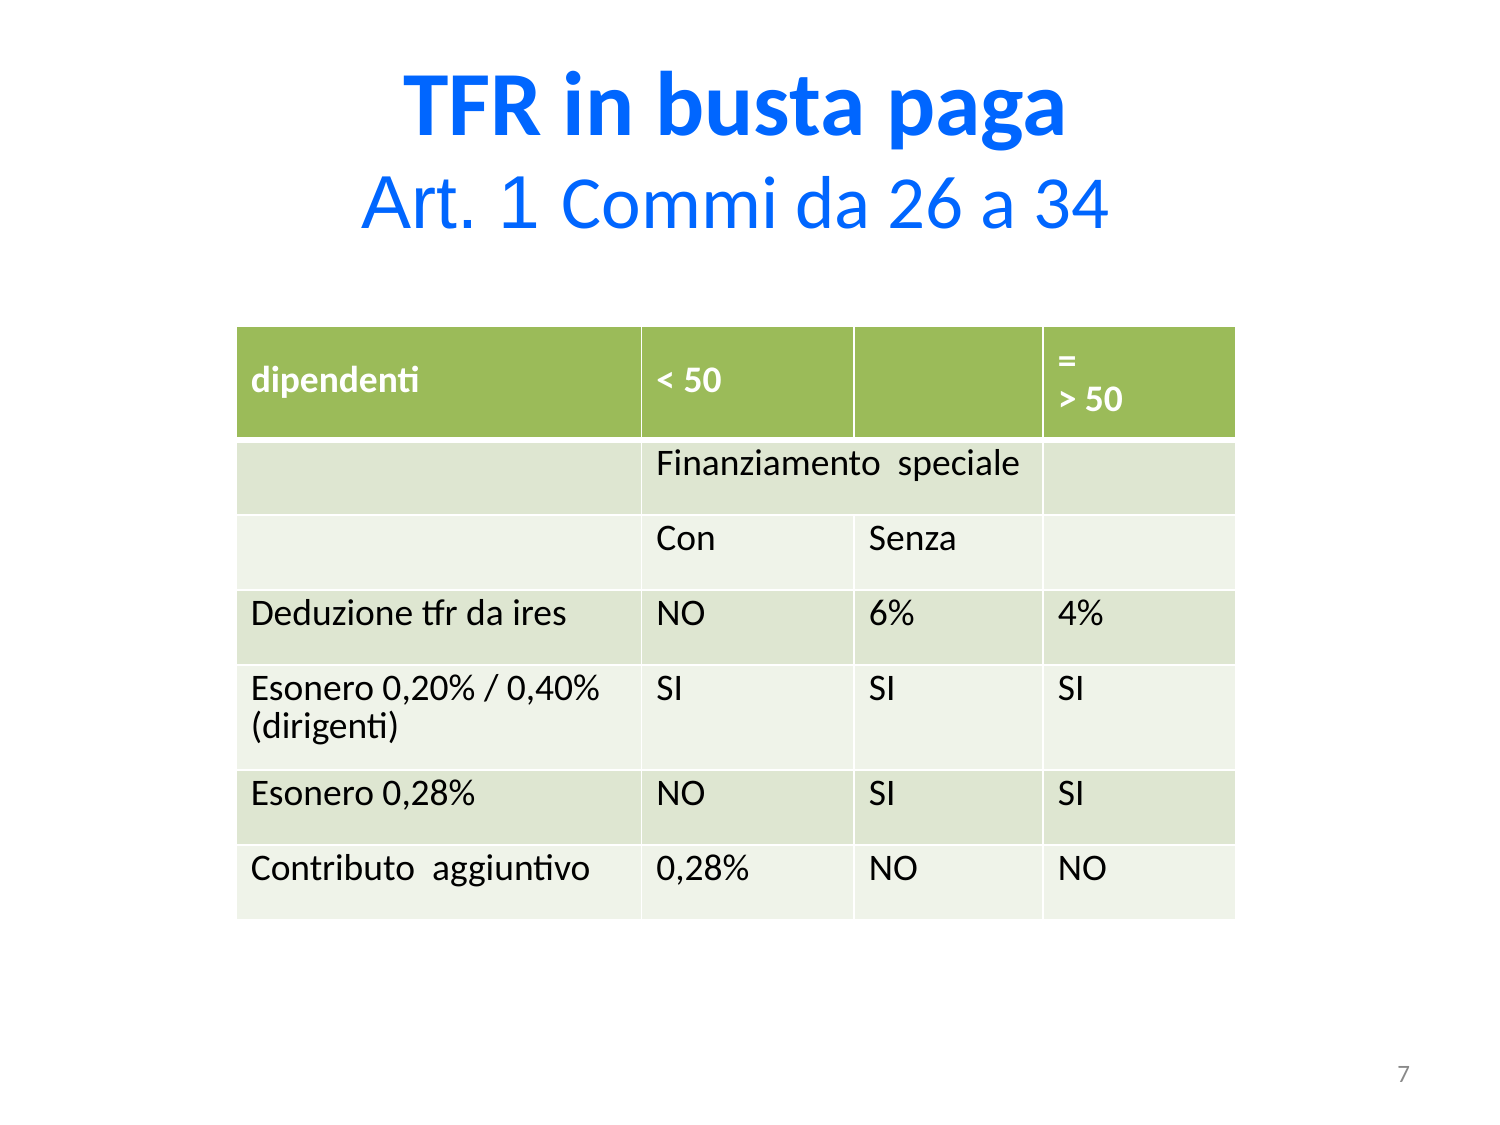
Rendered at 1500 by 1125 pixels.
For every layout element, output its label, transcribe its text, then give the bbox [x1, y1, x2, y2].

table_cell [1044, 516, 1235, 589]
text_box TFR in busta paga Art. 1 Commi da 26 a 34 [159, 66, 1313, 244]
table_cell [237, 443, 641, 514]
table_cell Esonero 0,28% [237, 771, 641, 844]
table_cell SI [855, 666, 1042, 769]
table_header dipendenti [237, 327, 641, 437]
table_cell SI [1044, 666, 1235, 769]
table_cell [1044, 443, 1235, 514]
table_cell Esonero 0,20% / 0,40% (dirigenti) [237, 666, 641, 769]
table_cell Deduzione tfr da ires [237, 591, 641, 664]
slide_number 7 [1074, 1042, 1425, 1103]
table_cell SI [1044, 771, 1235, 844]
table_cell NO [1044, 846, 1235, 919]
table_cell NO [642, 591, 853, 664]
table_cell Contributo aggiuntivo [237, 846, 641, 919]
table_cell NO [855, 846, 1042, 919]
table_cell NO [642, 771, 853, 844]
table_cell SI [642, 666, 853, 769]
table_header < 50 [642, 327, 853, 437]
table_cell [237, 516, 641, 589]
table_cell 6% [855, 591, 1042, 664]
table_header = > 50 [1044, 327, 1235, 437]
table_cell SI [855, 771, 1042, 844]
table_cell 0,28% [642, 846, 853, 919]
table_cell Senza [855, 516, 1042, 589]
table_cell Finanziamento speciale [642, 443, 1042, 514]
table_cell 4% [1044, 591, 1235, 664]
table_header [855, 327, 1042, 437]
table_cell Con [642, 516, 853, 589]
